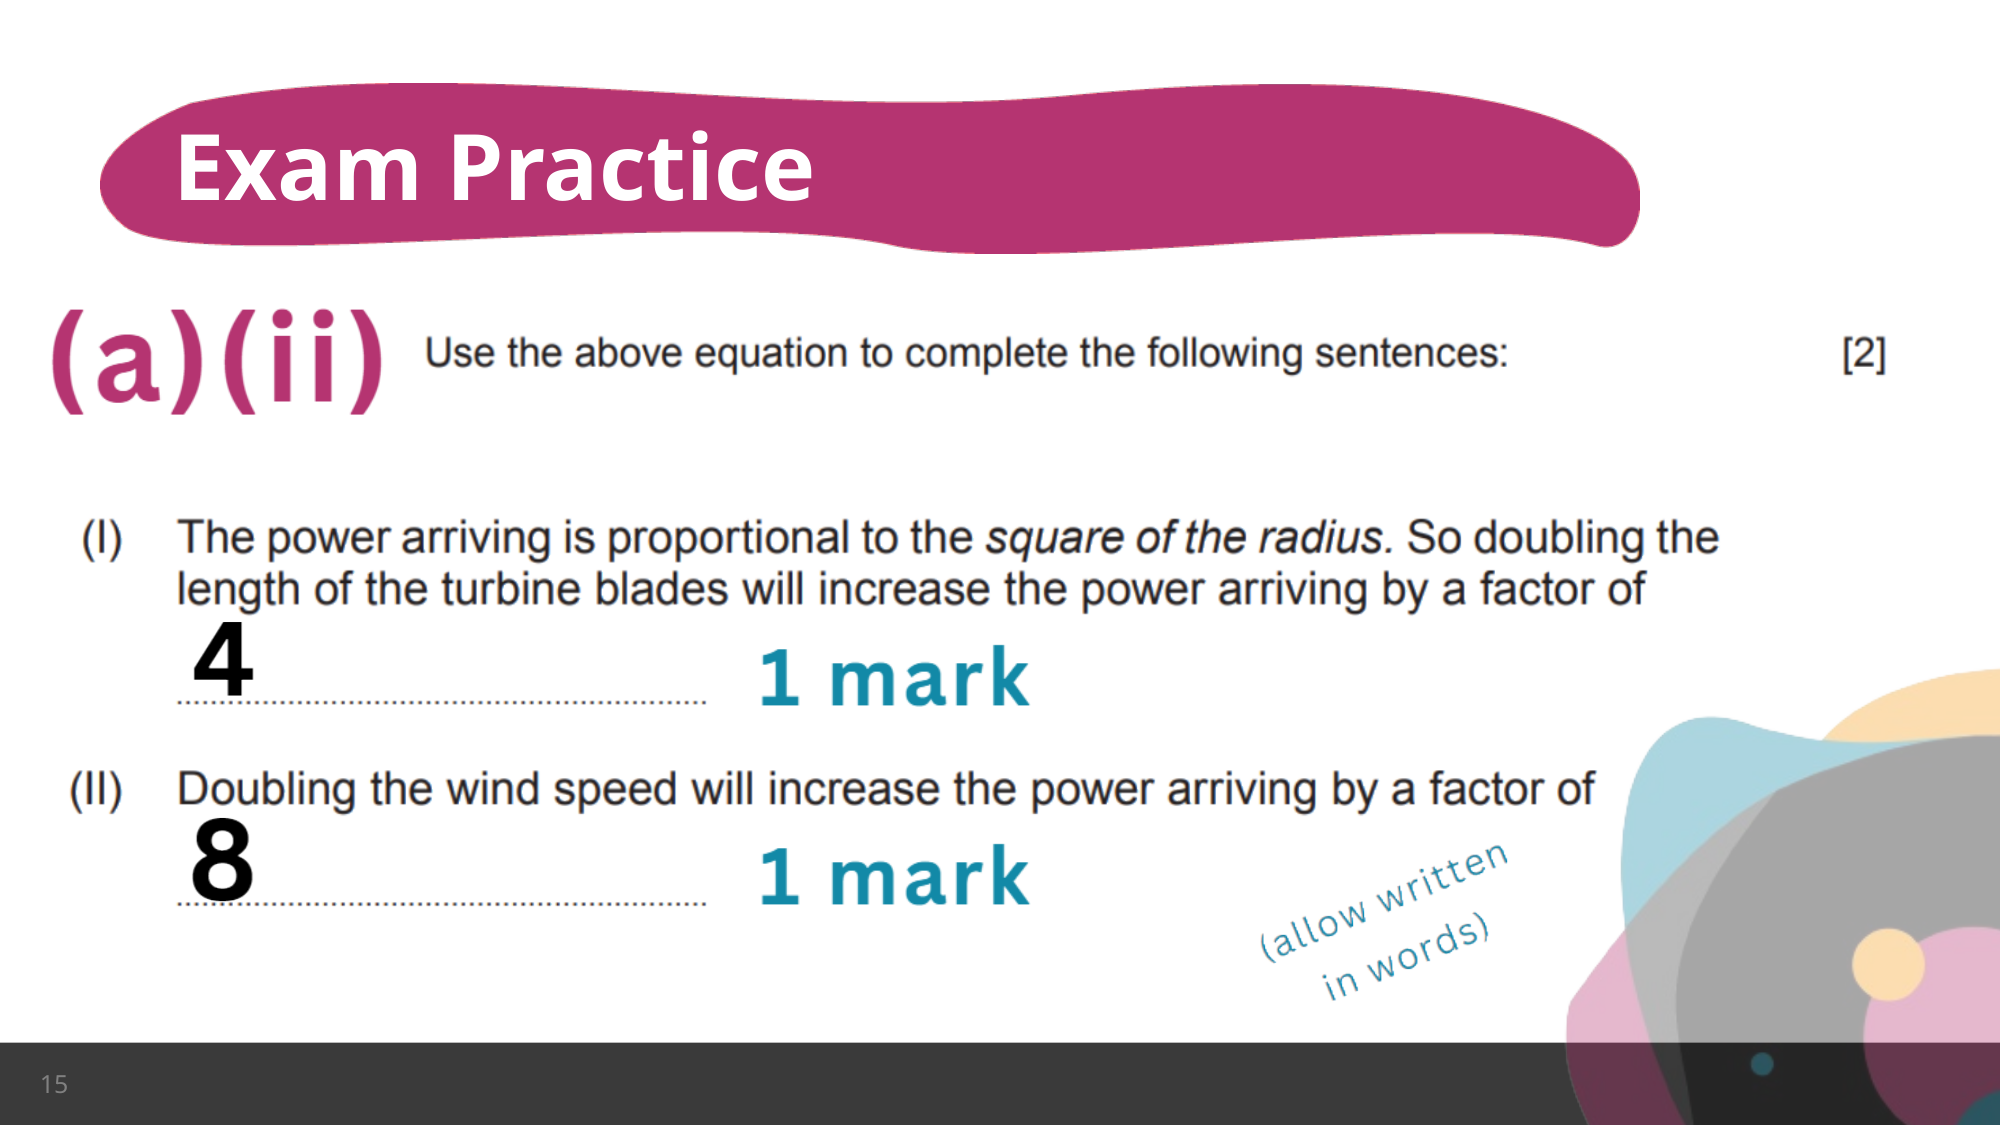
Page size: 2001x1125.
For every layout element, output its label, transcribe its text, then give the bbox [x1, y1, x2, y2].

picture [43, 298, 394, 420]
picture [100, 83, 1640, 254]
picture [61, 502, 1728, 1012]
picture [419, 324, 1898, 384]
slide_number 15 [24, 1055, 475, 1116]
title Exam Practice [158, 100, 1586, 242]
